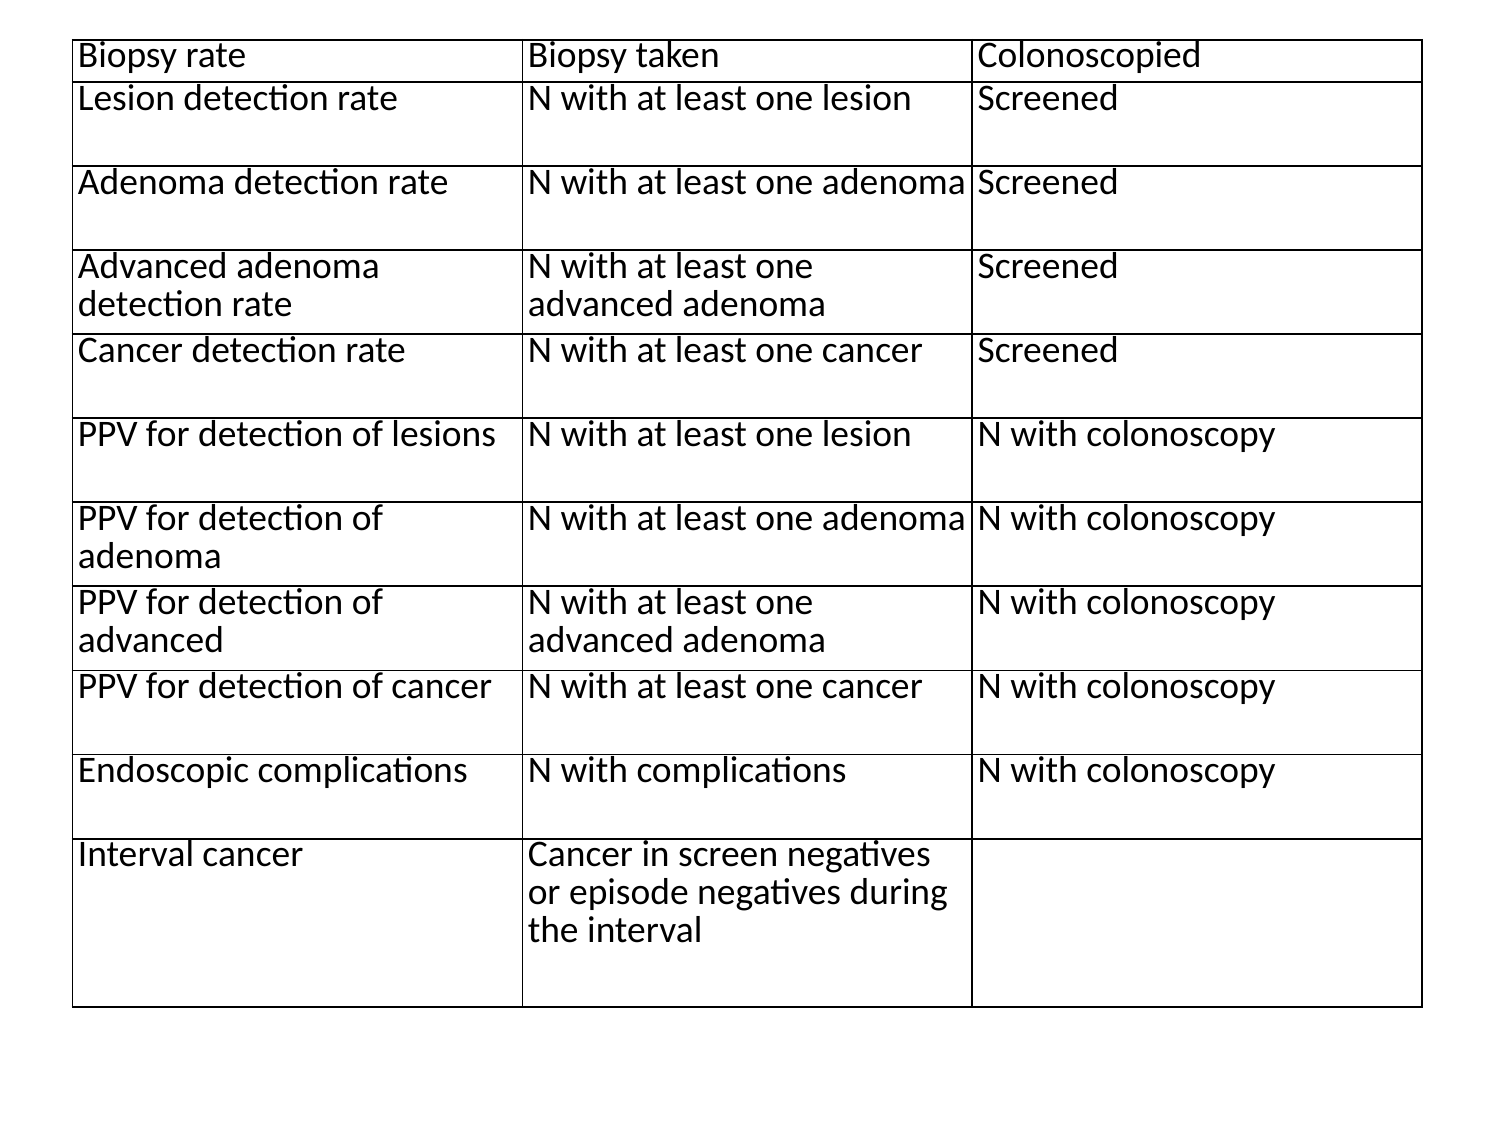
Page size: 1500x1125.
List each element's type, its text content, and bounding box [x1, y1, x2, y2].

table_header Biopsy rate [73, 41, 522, 81]
table_cell N with at least one cancer [523, 335, 971, 417]
table_cell N with at least one advanced adenoma [523, 587, 971, 670]
table_cell Screened [973, 167, 1421, 249]
table_cell [973, 840, 1421, 1006]
table_cell Cancer in screen negatives or episode negatives during the interval [523, 840, 971, 1006]
table_cell N with colonoscopy [973, 755, 1421, 838]
table_cell N with at least one advanced adenoma [523, 251, 971, 333]
table_cell N with at least one adenoma [523, 503, 971, 585]
table_header Biopsy taken [523, 41, 971, 81]
table_cell N with at least one lesion [523, 83, 971, 165]
table_cell Adenoma detection rate [73, 167, 522, 249]
table_cell Screened [973, 83, 1421, 165]
table_header Colonoscopied [973, 41, 1421, 81]
table_cell Lesion detection rate [73, 83, 522, 165]
table_cell N with at least one adenoma [523, 167, 971, 249]
table_cell Endoscopic complications [73, 755, 522, 838]
table_cell Interval cancer [73, 840, 522, 1006]
table_cell Screened [973, 251, 1421, 333]
table_cell N with complications [523, 755, 971, 838]
table_cell N with colonoscopy [973, 587, 1421, 670]
table_cell PPV for detection of lesions [73, 419, 522, 501]
table_cell N with colonoscopy [973, 671, 1421, 754]
table_cell Advanced adenoma detection rate [73, 251, 522, 333]
table_cell N with colonoscopy [973, 419, 1421, 501]
table_cell Cancer detection rate [73, 335, 522, 417]
table_cell PPV for detection of cancer [73, 671, 522, 754]
table_cell Screened [973, 335, 1421, 417]
table_cell N with colonoscopy [973, 503, 1421, 585]
table_cell PPV for detection of adenoma [73, 503, 522, 585]
table_cell N with at least one lesion [523, 419, 971, 501]
table_cell PPV for detection of advanced [73, 587, 522, 670]
table_cell N with at least one cancer [523, 671, 971, 754]
